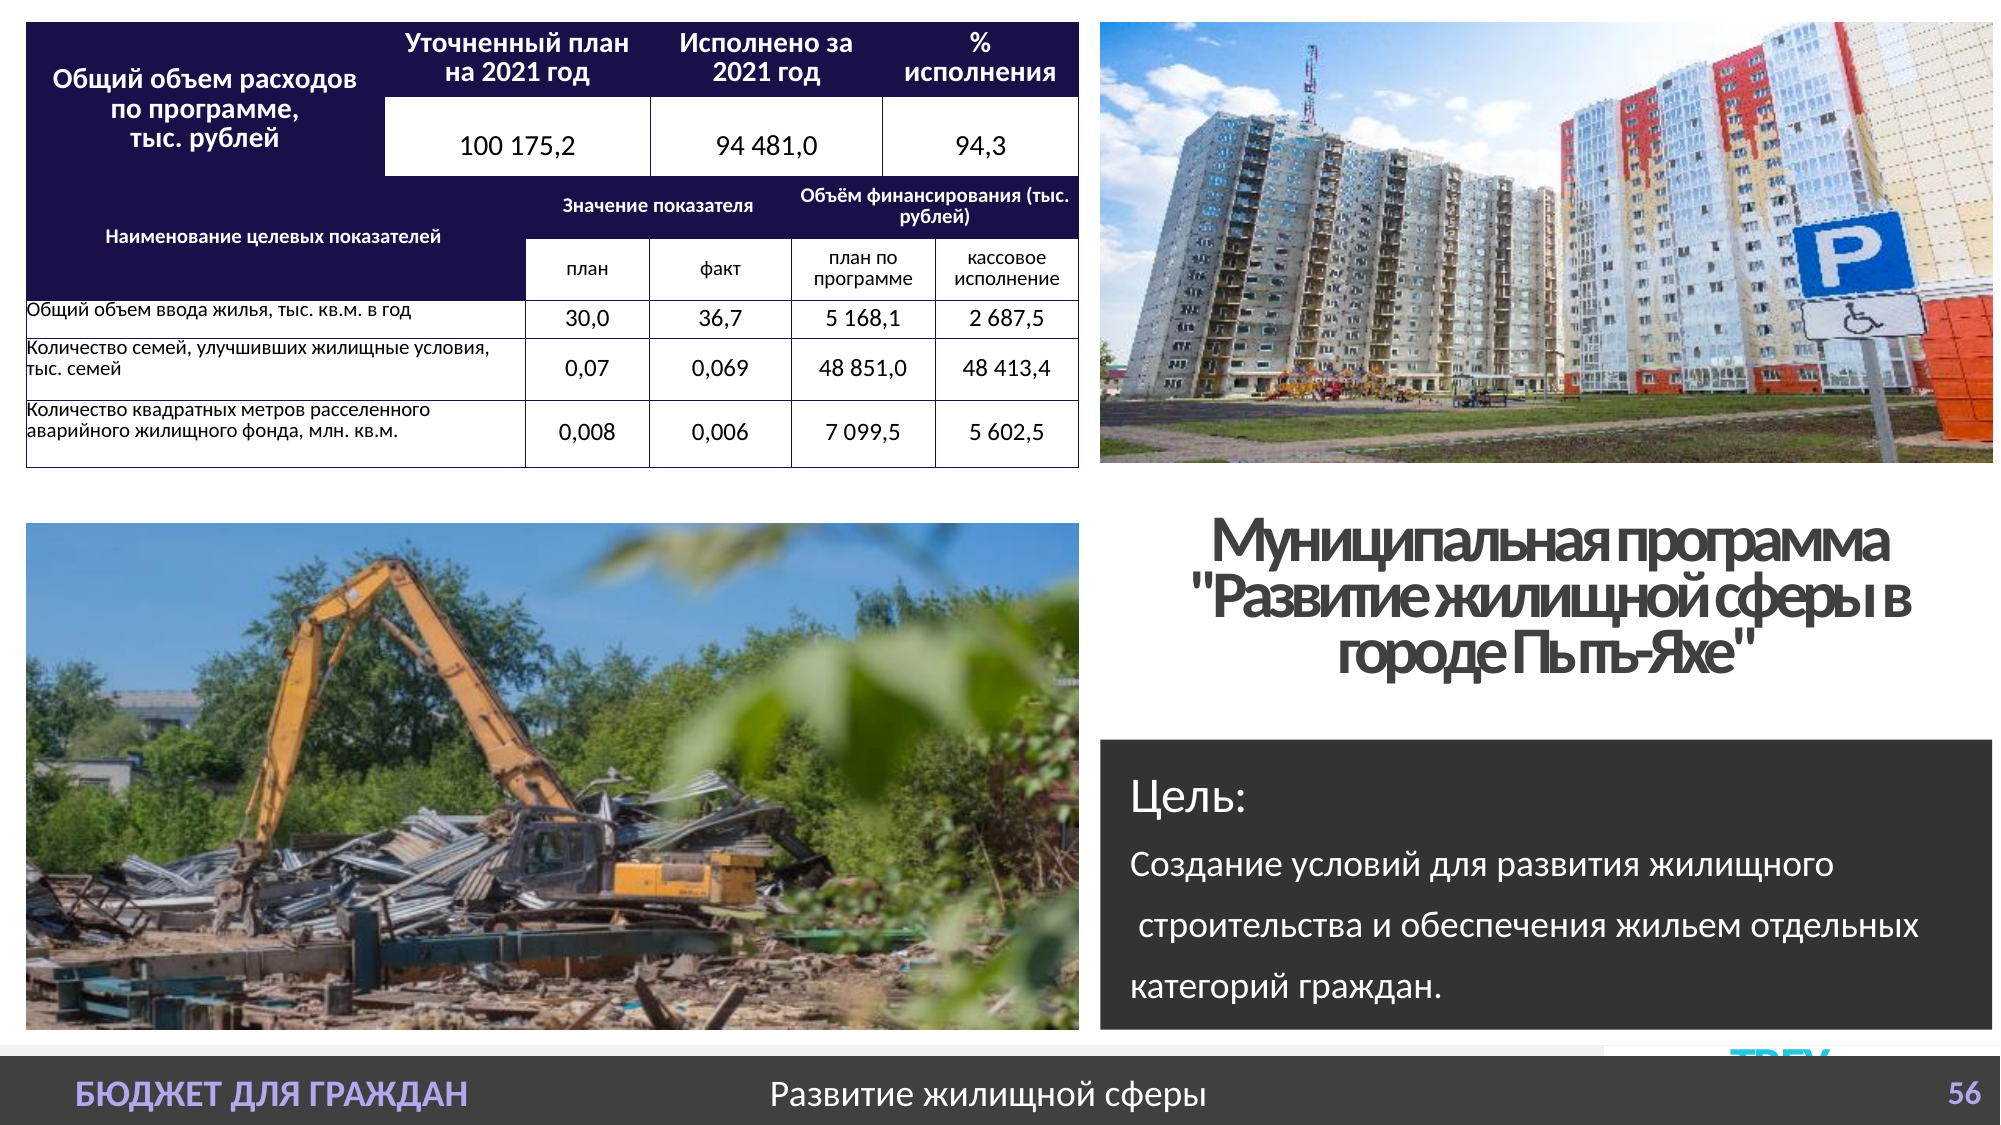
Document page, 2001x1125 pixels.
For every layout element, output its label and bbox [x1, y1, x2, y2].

table_cell [526, 401, 649, 467]
table_cell [792, 301, 935, 338]
table_cell [936, 401, 1078, 467]
table_cell [936, 239, 1078, 300]
table_cell [526, 239, 649, 300]
picture [1100, 22, 1993, 463]
table_header [27, 23, 1078, 176]
table_cell [651, 97, 882, 176]
table_cell [936, 301, 1078, 338]
table_cell [27, 339, 525, 400]
table_cell [792, 401, 935, 467]
table_cell [650, 339, 791, 400]
table_cell [385, 97, 650, 176]
table_cell [792, 239, 935, 300]
table_cell [27, 401, 525, 467]
table_cell [650, 401, 791, 467]
table_cell [526, 301, 649, 338]
table_cell [650, 301, 791, 338]
picture [26, 523, 1079, 1030]
title [1099, 506, 1999, 696]
table_cell [883, 97, 1078, 176]
table_cell [650, 239, 791, 300]
table_cell [936, 339, 1078, 400]
table_cell [27, 301, 525, 338]
list [1100, 739, 1993, 1030]
text_box [0, 1056, 2000, 1125]
table_cell [526, 339, 649, 400]
table_cell [792, 339, 935, 400]
table_header [27, 177, 1078, 301]
